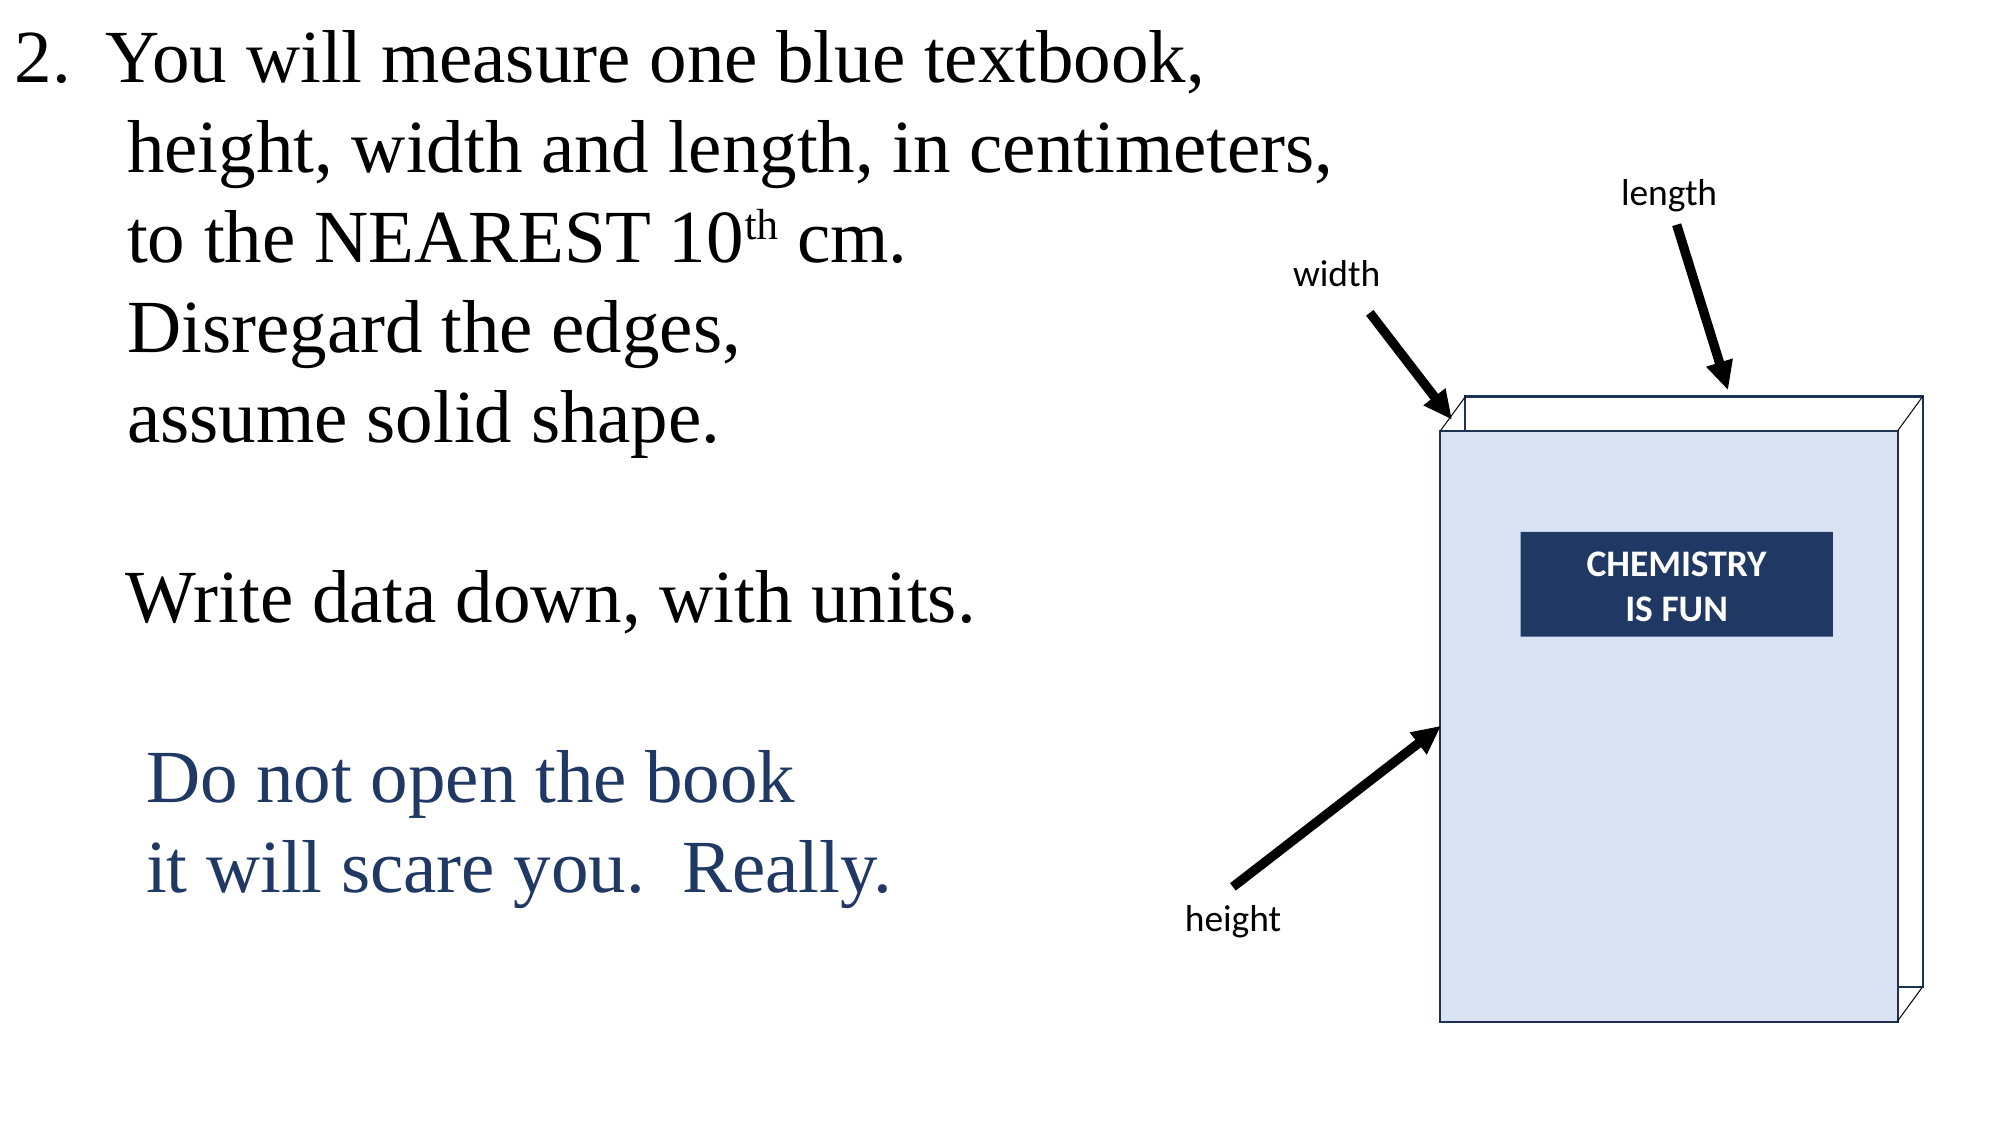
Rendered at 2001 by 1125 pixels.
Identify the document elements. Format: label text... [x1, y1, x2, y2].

text_box length [1513, 160, 1825, 221]
text_box height [1077, 886, 1389, 947]
text_box [1464, 395, 1924, 430]
text_box width [1181, 241, 1492, 301]
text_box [1676, 224, 1728, 390]
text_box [1440, 396, 1466, 431]
text_box [1899, 397, 1924, 988]
text_box [1439, 430, 1899, 1023]
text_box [1232, 726, 1441, 887]
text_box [1897, 987, 1923, 1022]
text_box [1369, 312, 1452, 420]
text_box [1897, 396, 1923, 431]
text_box CHEMISTRY IS FUN [1520, 531, 1833, 637]
text_box 2. You will measure one blue textbook, height, width and length, in centimeters, to the NEAREST 10th cm. Disregard the edges, assume solid shape. Write data down, with units. Do not open the book it will scare you. Really. [0, 0, 2000, 915]
